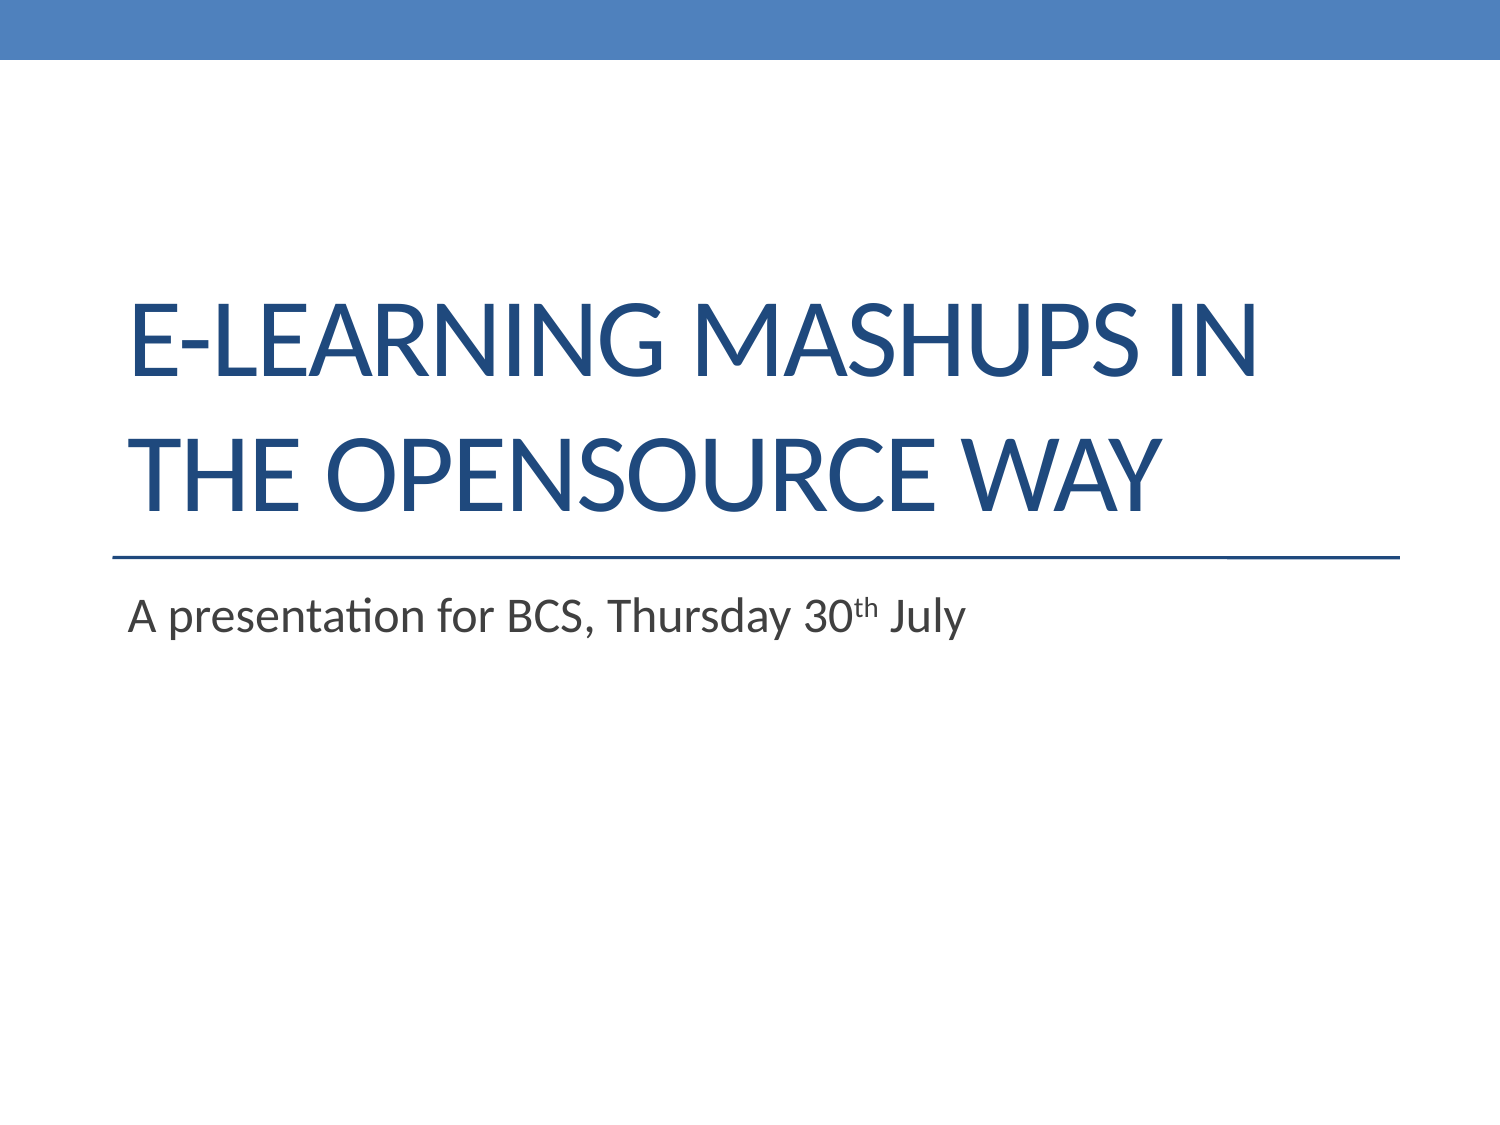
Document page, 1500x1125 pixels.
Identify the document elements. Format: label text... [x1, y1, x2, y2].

subtitle A presentation for BCS, Thursday 30th July [112, 575, 1163, 863]
title E-Learning Mashups In the OpenSource Way [112, 224, 1400, 542]
